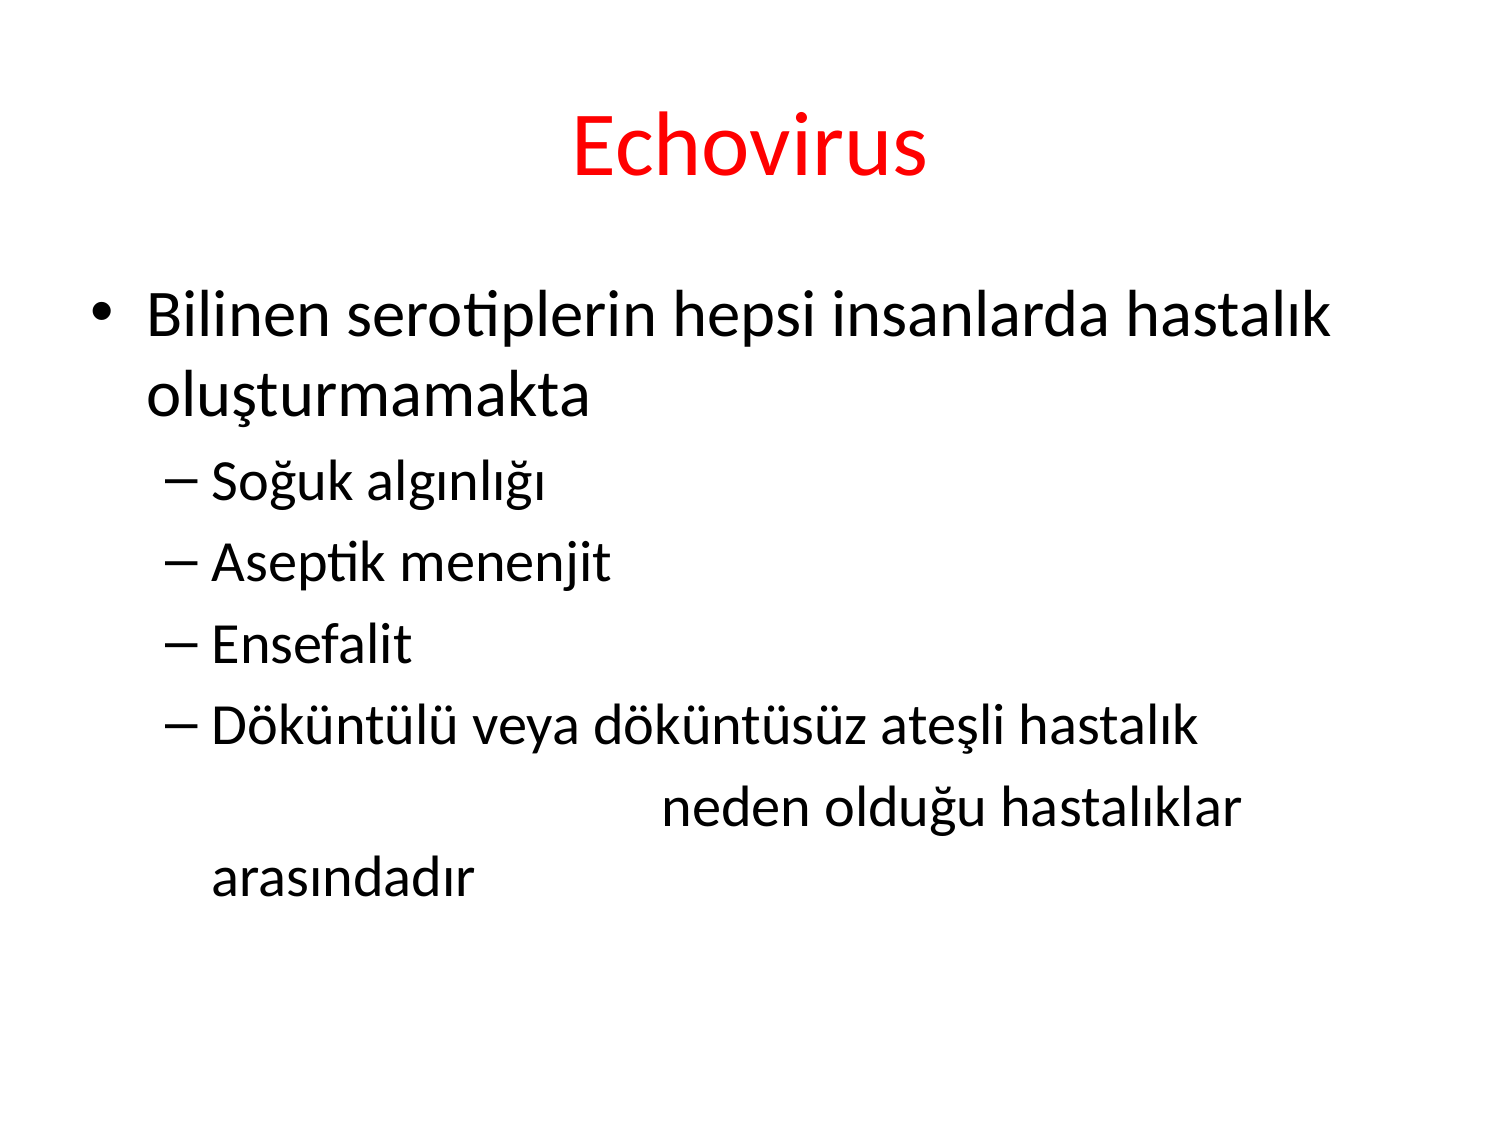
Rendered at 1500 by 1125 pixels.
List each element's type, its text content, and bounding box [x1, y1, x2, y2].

title Echovirus [75, 45, 1425, 233]
list Bilinen serotiplerin hepsi insanlarda hastalık oluşturmamakta Soğuk algınlığı Aseptik menenjit Ensefalit Döküntülü veya döküntüsüz ateşli hastalık neden olduğu hastalıklar arasındadır [75, 262, 1500, 1005]
